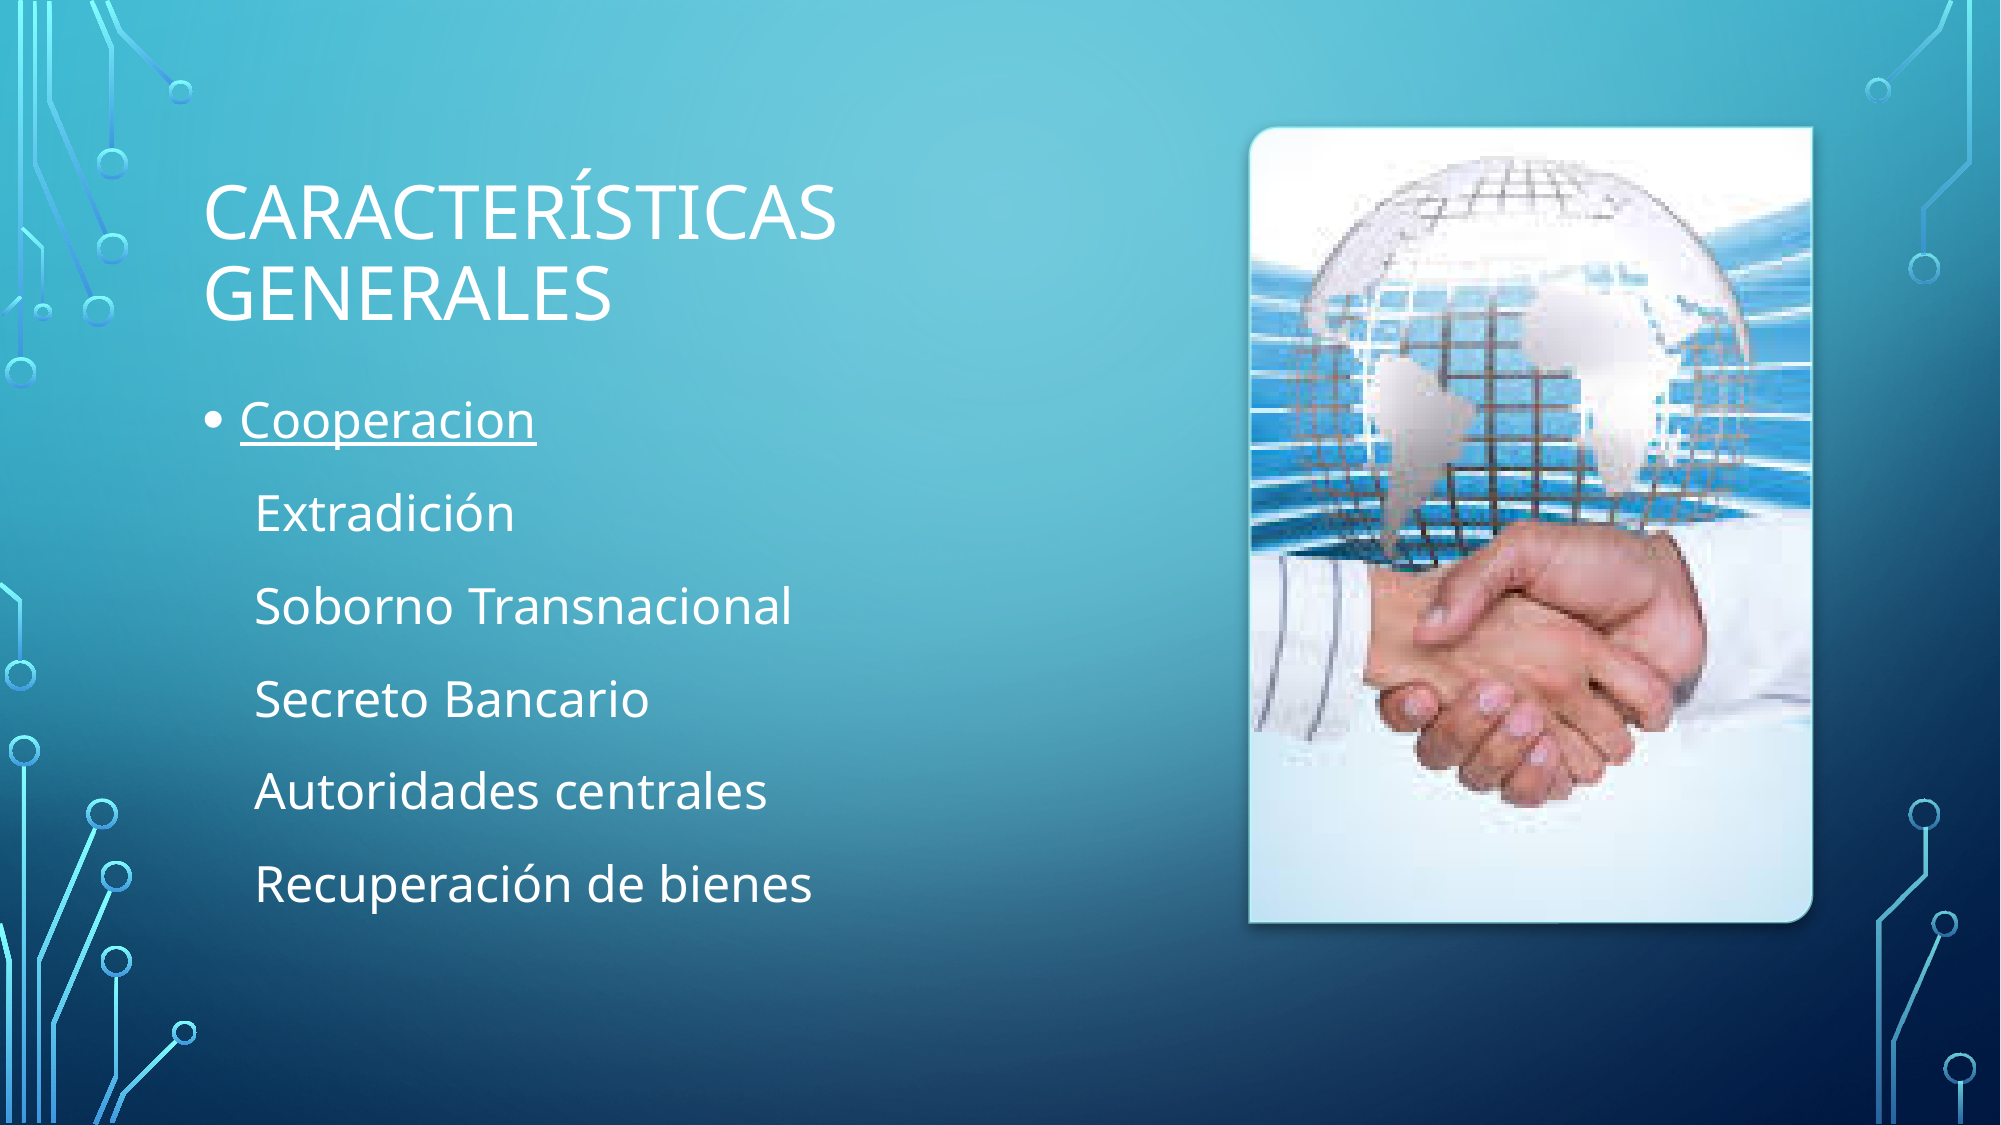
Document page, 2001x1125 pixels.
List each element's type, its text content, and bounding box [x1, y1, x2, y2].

title Características generales [187, 101, 1155, 344]
picture [1249, 127, 1813, 923]
list Cooperacion Extradición Soborno Transnacional Secreto Bancario Autoridades centrales Recuperación de bienes [187, 369, 1155, 950]
